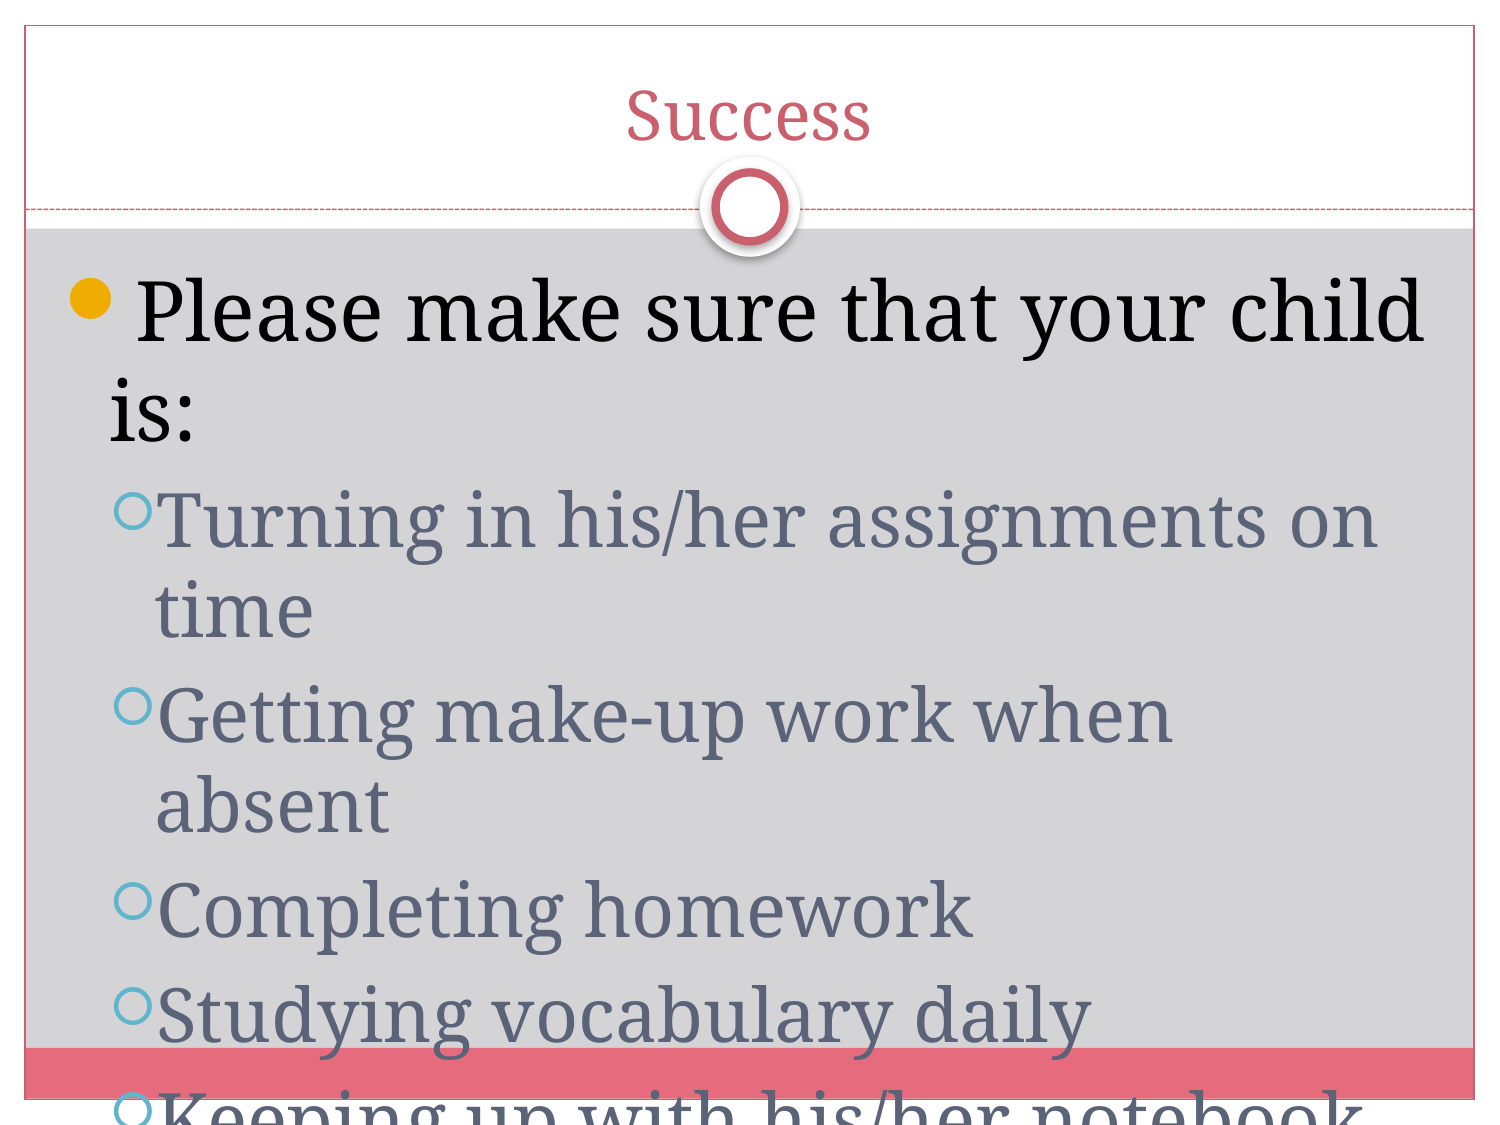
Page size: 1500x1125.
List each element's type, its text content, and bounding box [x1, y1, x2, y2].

list Please make sure that your child is: Turning in his/her assignments on time Getting make-up work when absent Completing homework Studying vocabulary daily Keeping up with his/her notebook [49, 250, 1445, 1001]
title Success [49, 37, 1450, 162]
